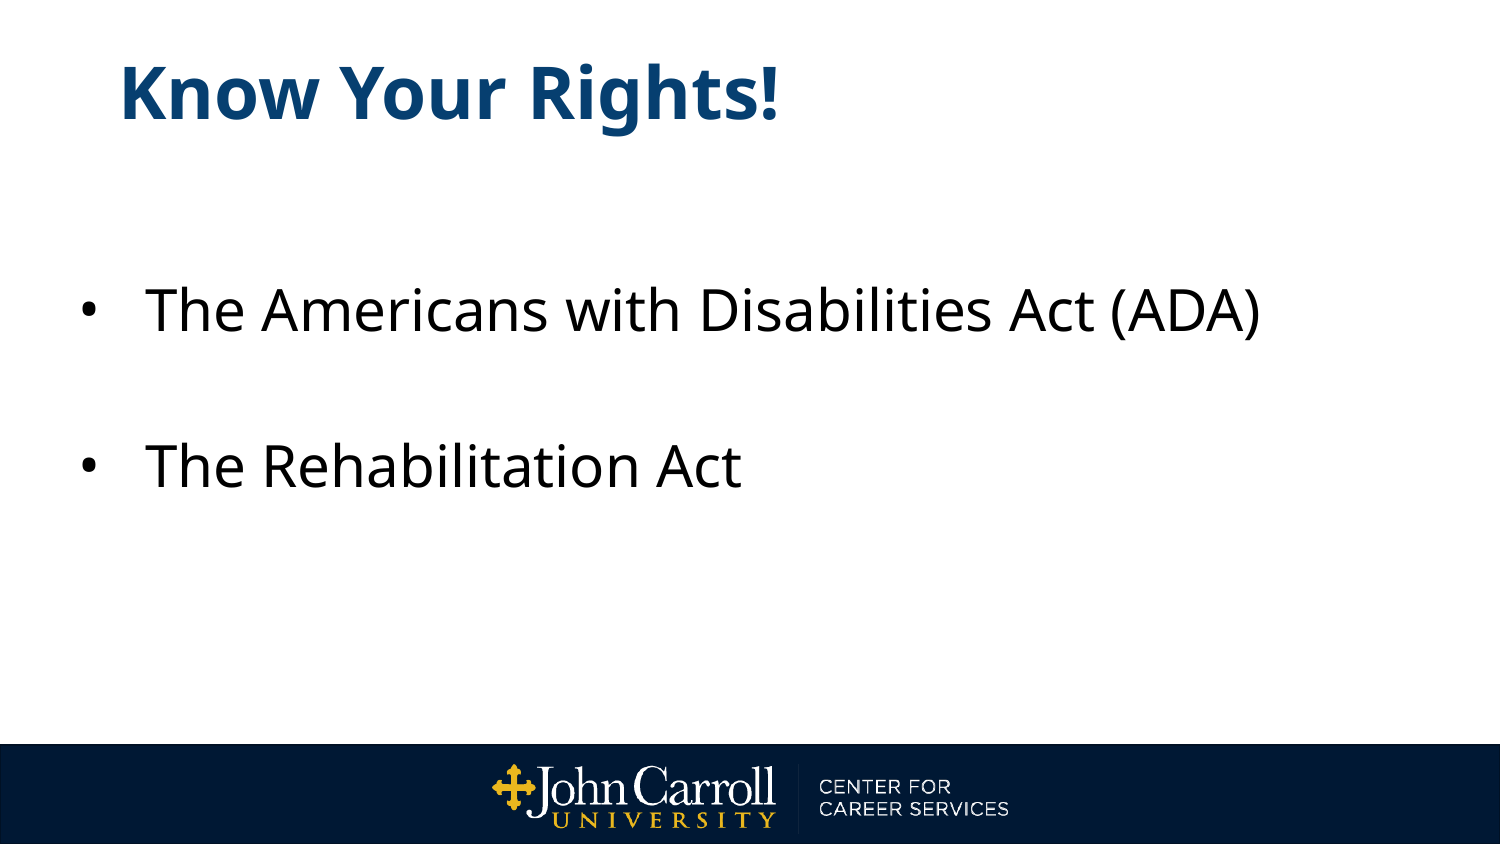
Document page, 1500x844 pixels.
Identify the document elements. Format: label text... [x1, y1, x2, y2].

title Know Your Rights! [106, 39, 1029, 153]
list The Americans with Disabilities Act (ADA) The Rehabilitation Act [59, 197, 1457, 605]
picture [492, 764, 1008, 834]
